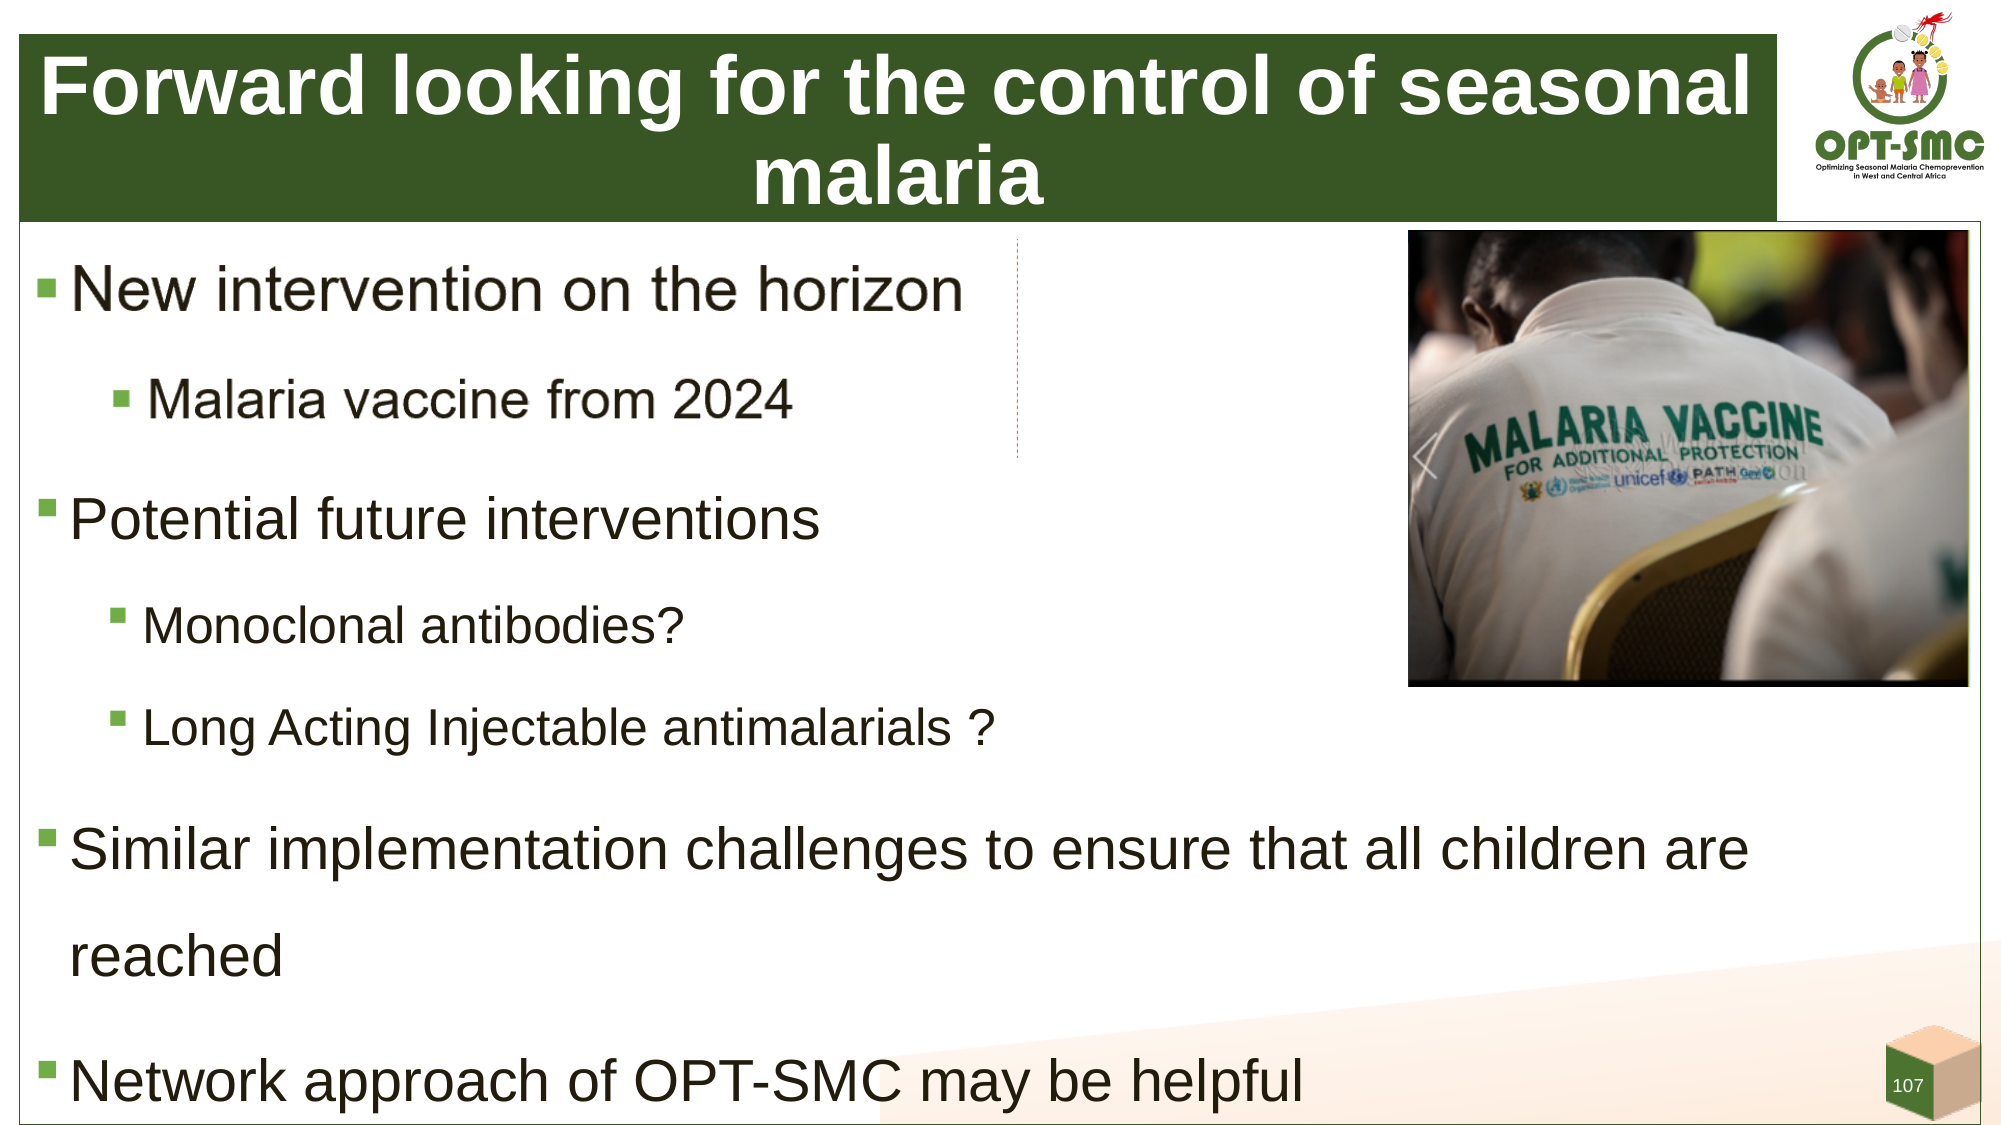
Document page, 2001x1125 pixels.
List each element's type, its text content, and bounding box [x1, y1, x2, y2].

list Potential future interventions Monoclonal antibodies? Long Acting Injectable antimalarials ? Similar implementation challenges to ensure that all children are reached Network approach of OPT-SMC may be helpful [19, 221, 1981, 1125]
picture [1408, 230, 1971, 687]
picture [1812, 8, 1987, 183]
title Forward looking for the control of seasonal malaria [19, 34, 1777, 222]
slide_number 107 [1844, 1055, 1939, 1115]
picture [34, 239, 1019, 458]
